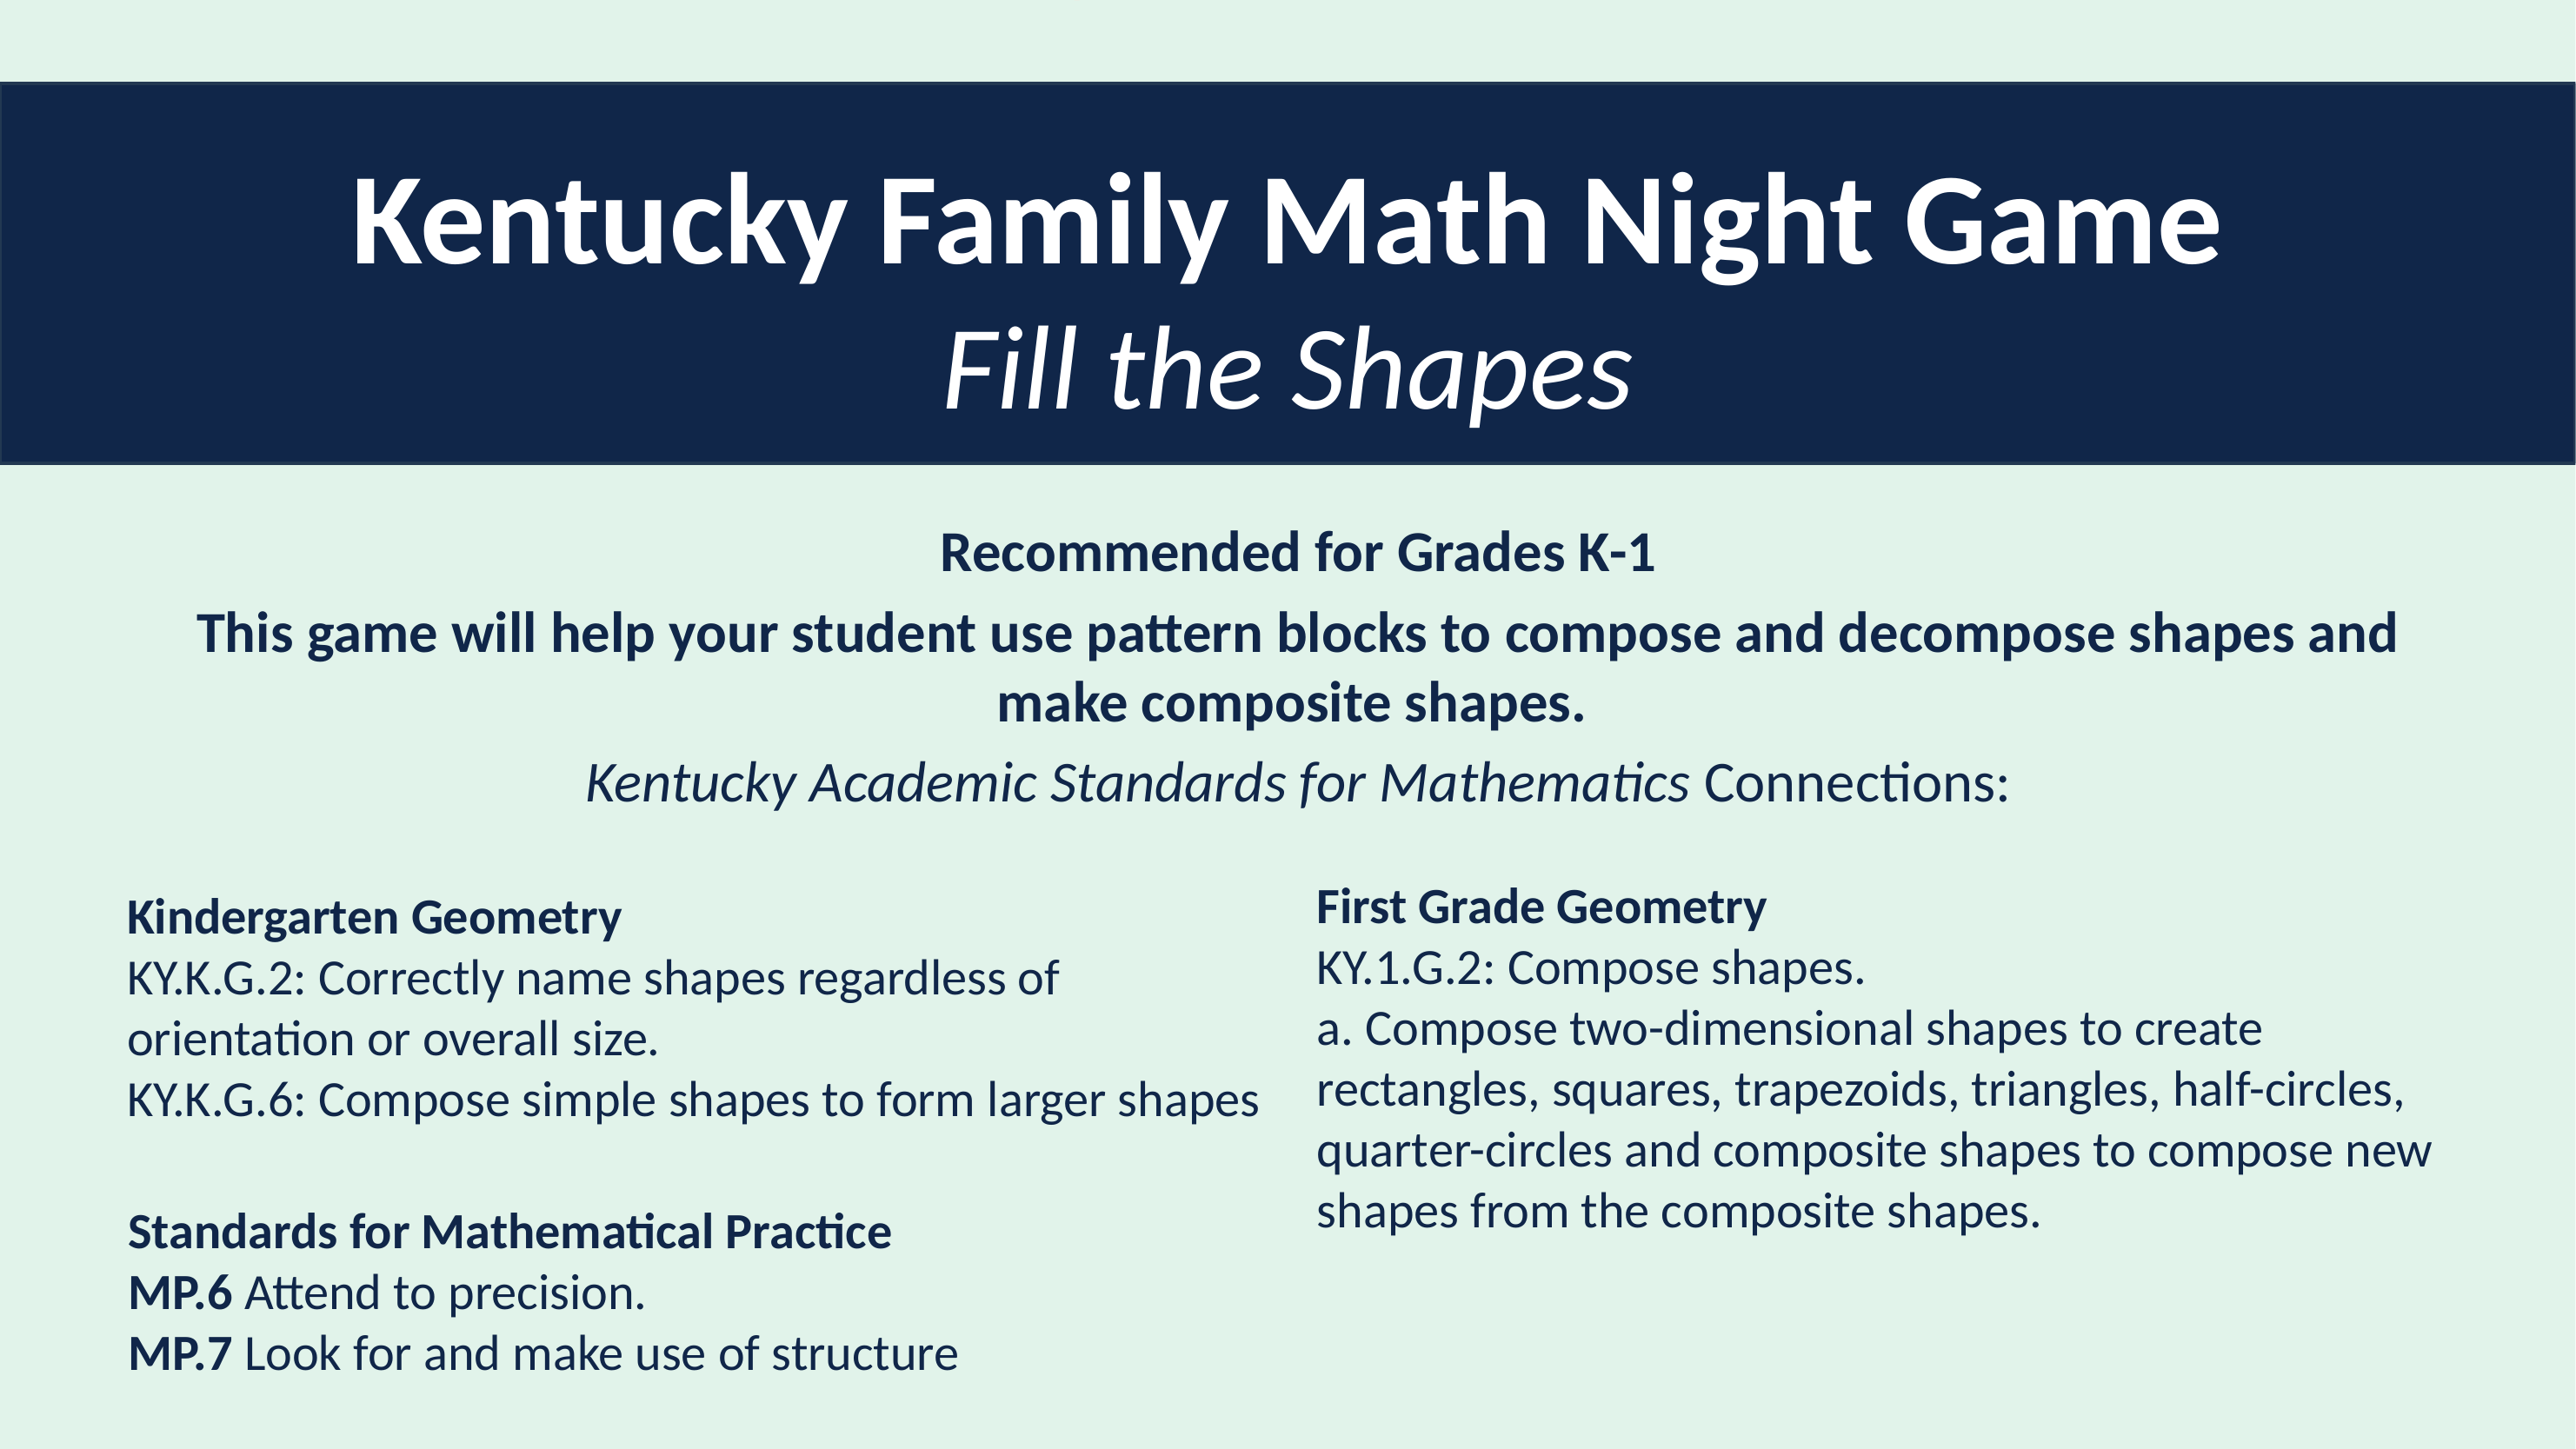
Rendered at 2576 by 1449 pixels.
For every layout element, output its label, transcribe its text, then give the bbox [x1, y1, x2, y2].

text_box First Grade Geometry KY.1.G.2: Compose shapes. a. Compose two-dimensional shapes to create rectangles, squares, trapezoids, triangles, half-circles, quarter-circles and composite shapes to compose new shapes from the composite shapes. [1303, 866, 2478, 1384]
text_box Standards for Mathematical Practice MP.6 Attend to precision. MP.7 Look for and make use of structure [115, 1191, 1406, 1387]
text_box Kindergarten Geometry KY.K.G.2: Correctly name shapes regardless of orientation or overall size. KY.K.G.6: Compose simple shapes to form larger shapes [114, 876, 1288, 1273]
text_box Kentucky Family Math Night Game Fill the Shapes [114, 126, 2462, 440]
text_box Recommended for Grades K-1 This game will help your student use pattern blocks to compose and decompose shapes and make composite shapes. Kentucky Academic Standards for Mathematics Connections: [114, 507, 2484, 821]
text_box [0, 82, 2576, 465]
